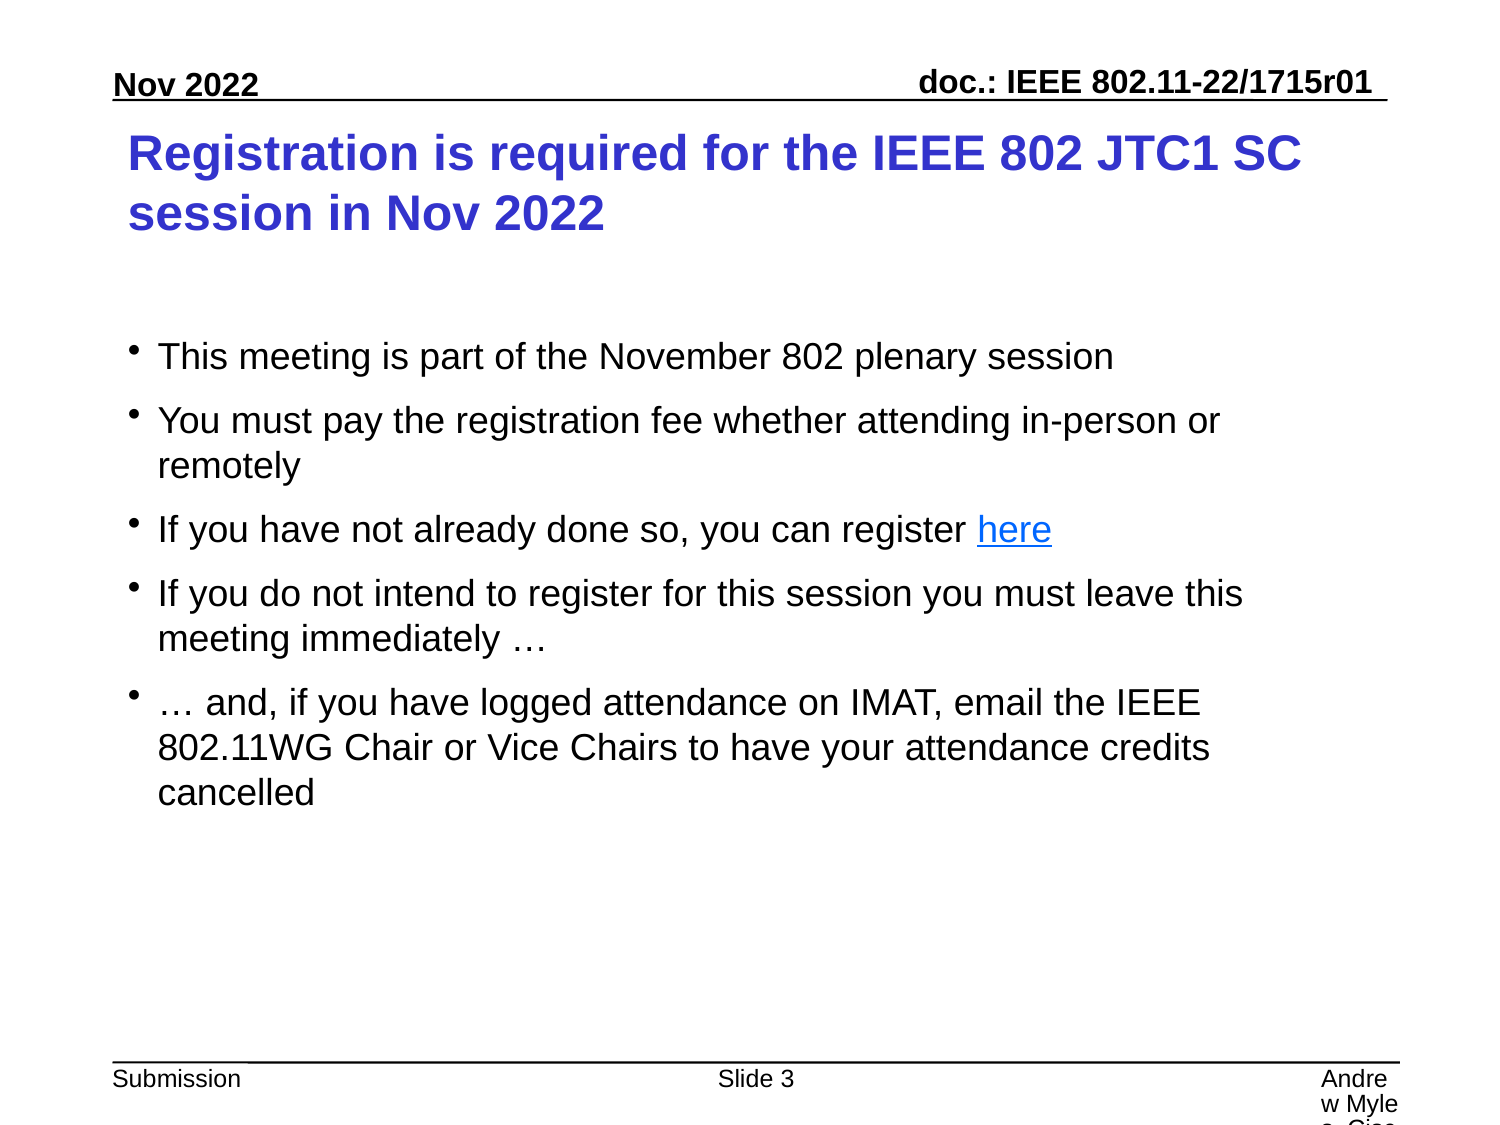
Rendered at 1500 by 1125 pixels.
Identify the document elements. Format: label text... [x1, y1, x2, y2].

slide_number Slide 3 [709, 1061, 803, 1093]
list This meeting is part of the November 802 plenary session You must pay the registration fee whether attending in-person or remotely If you have not already done so, you can register here If you do not intend to register for this session you must leave this meeting immediately … … and, if you have logged attendance on IMAT, email the IEEE 802.11WG Chair or Vice Chairs to have your attendance credits cancelled [112, 324, 1388, 1000]
footer Andrew Myles, Cisco [1320, 1061, 1402, 1093]
title Registration is required for the IEEE 802 JTC1 SC session in Nov 2022 [112, 112, 1388, 288]
